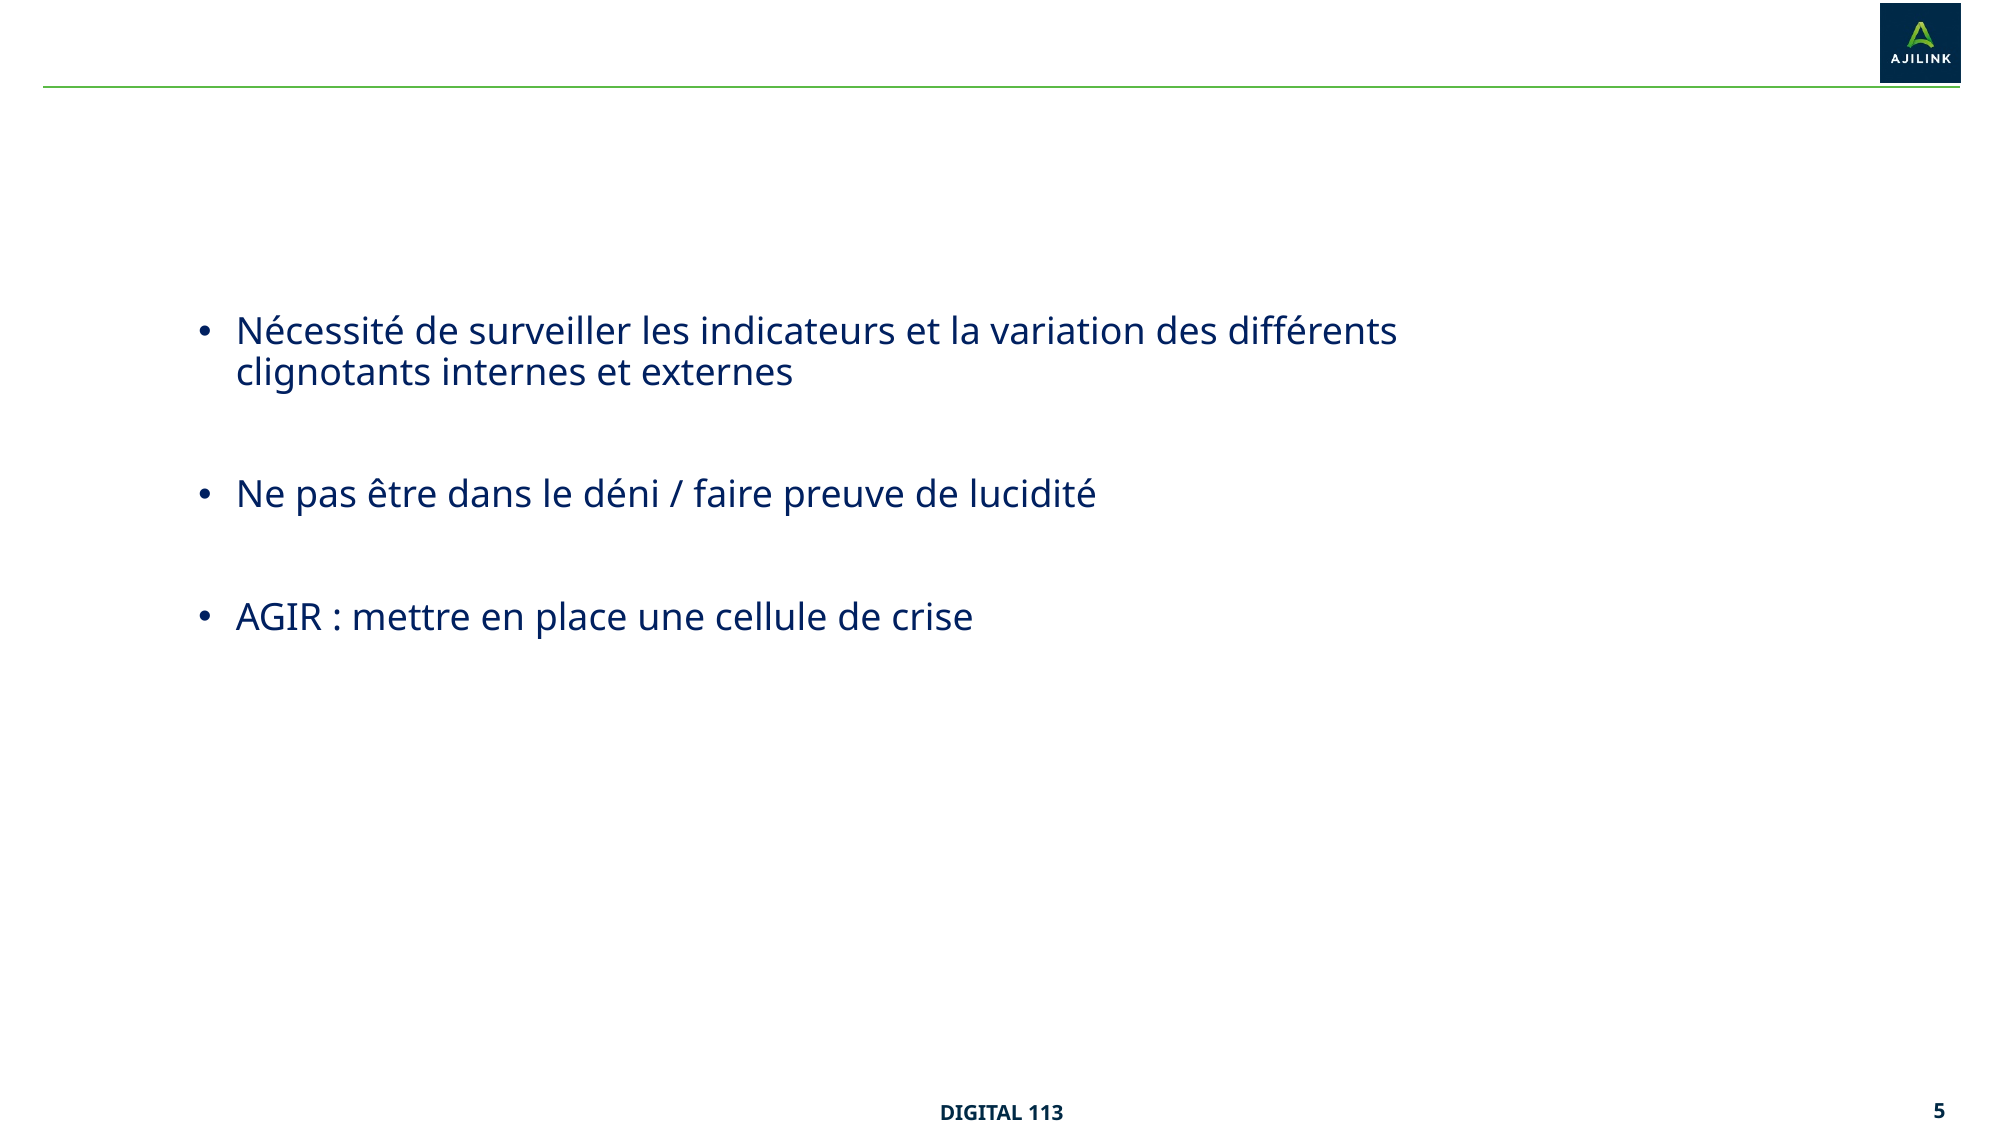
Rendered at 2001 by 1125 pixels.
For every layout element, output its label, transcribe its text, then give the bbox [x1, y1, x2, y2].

footer DIGITAL 113 [507, 1098, 1496, 1125]
list Nécessité de surveiller les indicateurs et la variation des différents clignotants internes et externes Ne pas être dans le déni / faire preuve de lucidité AGIR : mettre en place une cellule de crise [183, 177, 1566, 953]
slide_number 5 [1510, 1099, 1961, 1125]
picture [1880, 3, 1961, 84]
